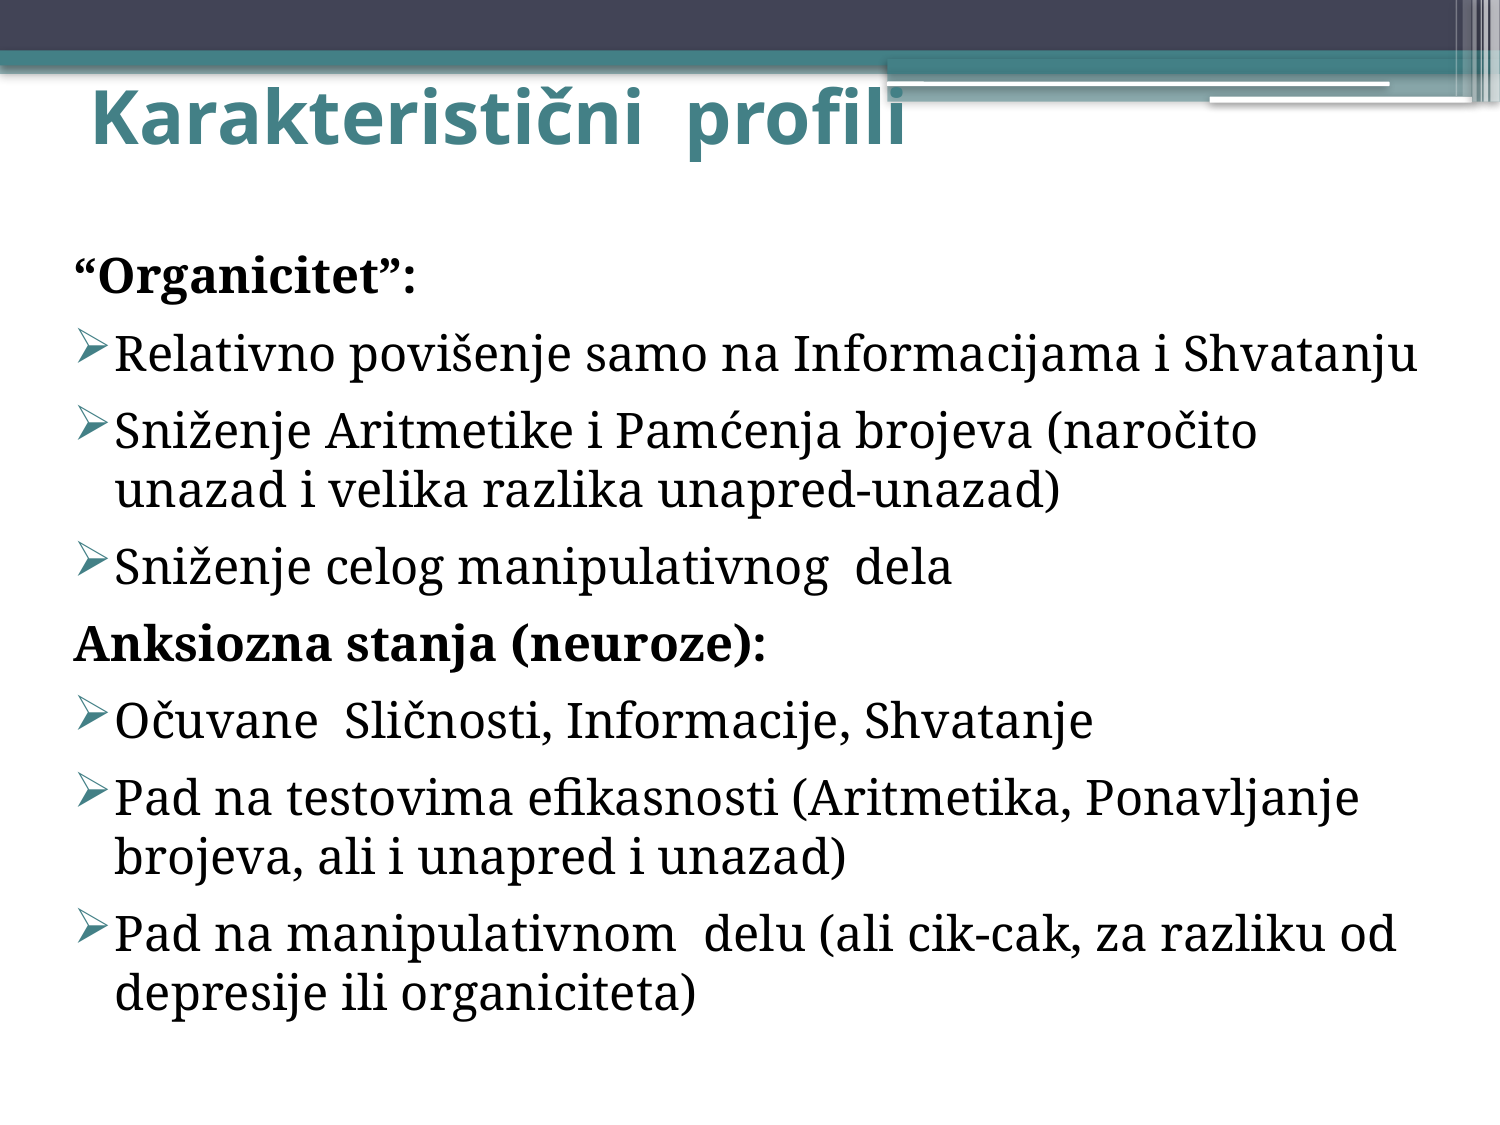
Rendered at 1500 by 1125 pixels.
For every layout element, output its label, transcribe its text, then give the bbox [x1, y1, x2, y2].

title Karakteristični profili [75, 45, 1425, 185]
list “Organicitet”: Relativno povišenje samo na Informacijama i Shvatanju Sniženje Aritmetike i Pamćenja brojeva (naročito unazad i velika razlika unapred-unazad) Sniženje celog manipulativnog dela Anksiozna stanja (neuroze): Očuvane Sličnosti, Informacije, Shvatanje Pad na testovima efikasnosti (Aritmetika, Ponavljanje brojeva, ali i unapred i unazad) Pad na manipulativnom delu (ali cik-cak, za razliku od depresije ili organiciteta) [41, 237, 1447, 1059]
